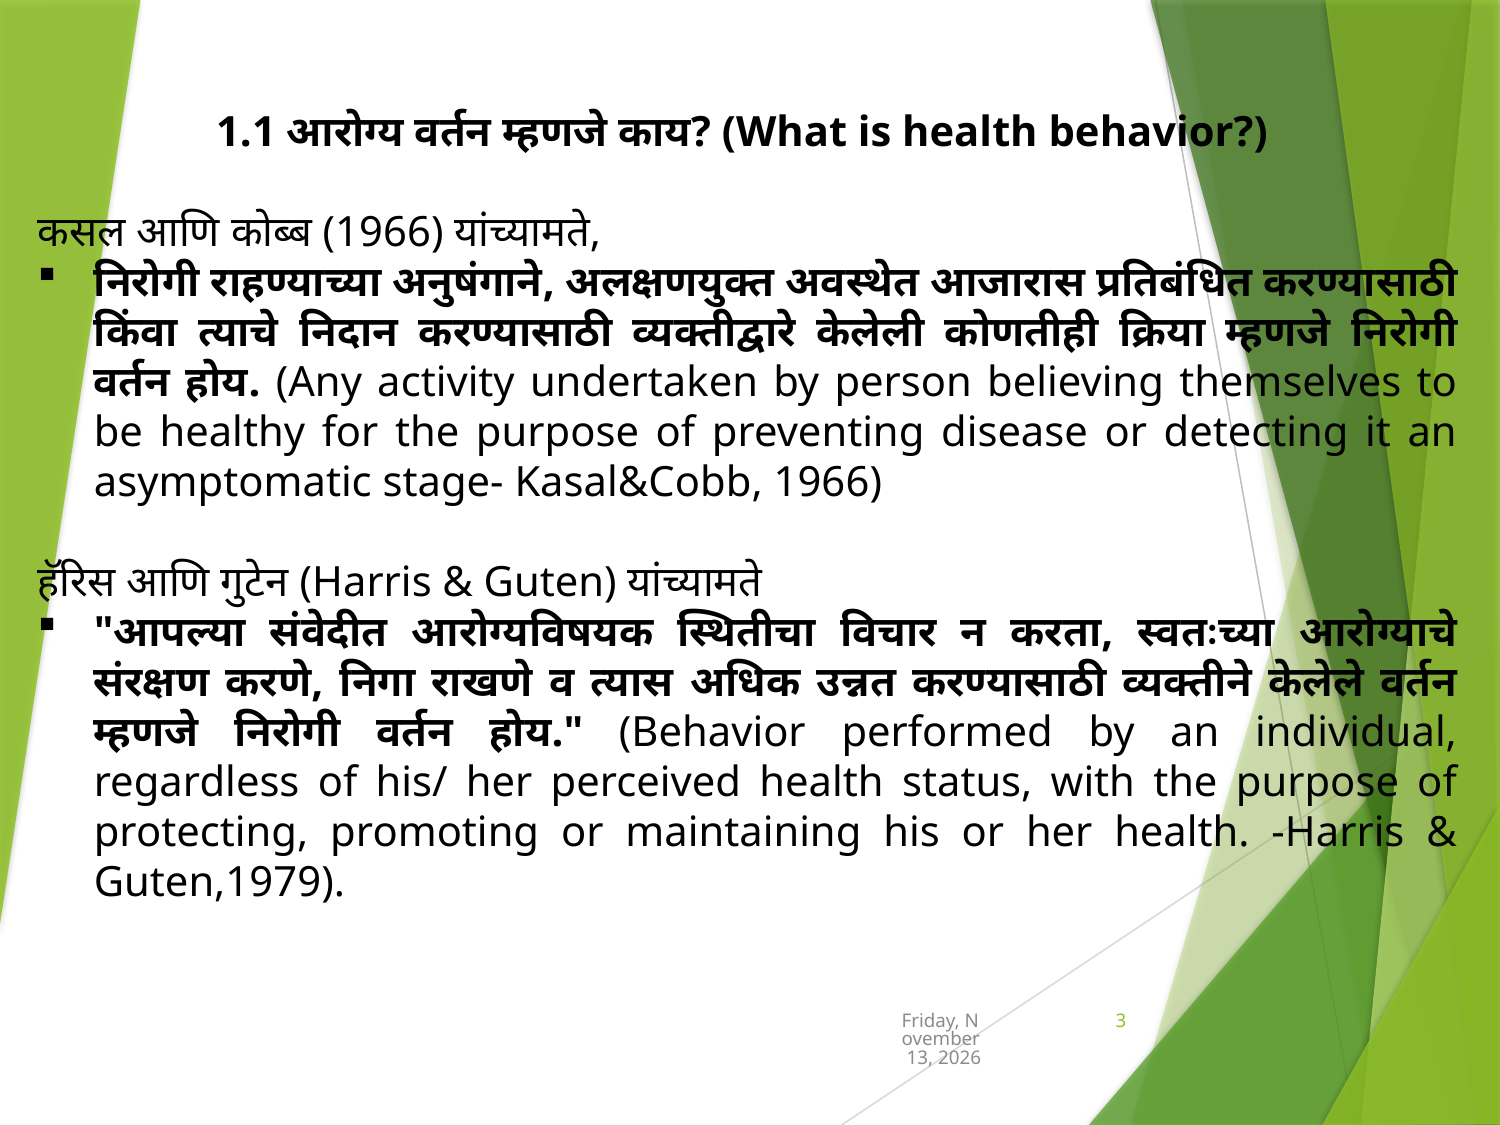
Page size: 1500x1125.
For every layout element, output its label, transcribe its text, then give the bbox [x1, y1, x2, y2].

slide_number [886, 991, 999, 1051]
slide_number 3 [1057, 991, 1142, 1051]
text_box 1.1 आरोग्य वर्तन म्हणजे काय? (What is health behavior?) कसल आणि कोब्ब (1966) यांच्यामते, निरोगी राहण्याच्या अनुषंगाने, अलक्षणयुक्त अवस्थेत आजारास प्रतिबंधित करण्यासाठी किंवा त्याचे निदान करण्यासाठी व्यक्तीद्वारे केलेली कोणतीही क्रिया म्हणजे निरोगी वर्तन होय. (Any activity undertaken by person believing themselves to be healthy for the purpose of preventing disease or detecting it an asymptomatic stage- Kasal&Cobb, 1966) हॅरिस आणि गुटेन (Harris & Guten) यांच्यामते "आपल्या संवेदीत आरोग्यविषयक स्थितीचा विचार न करता, स्वतःच्या आरोग्याचे संरक्षण करणे, निगा राखणे व त्यास अधिक उन्नत करण्यासाठी व्यक्तीने केलेले वर्तन म्हणजे निरोगी वर्तन होय." (Behavior performed by an individual, regardless of his/ her perceived health status, with the purpose of protecting, promoting or maintaining his or her health. -Harris & Guten,1979). [22, 96, 1473, 963]
